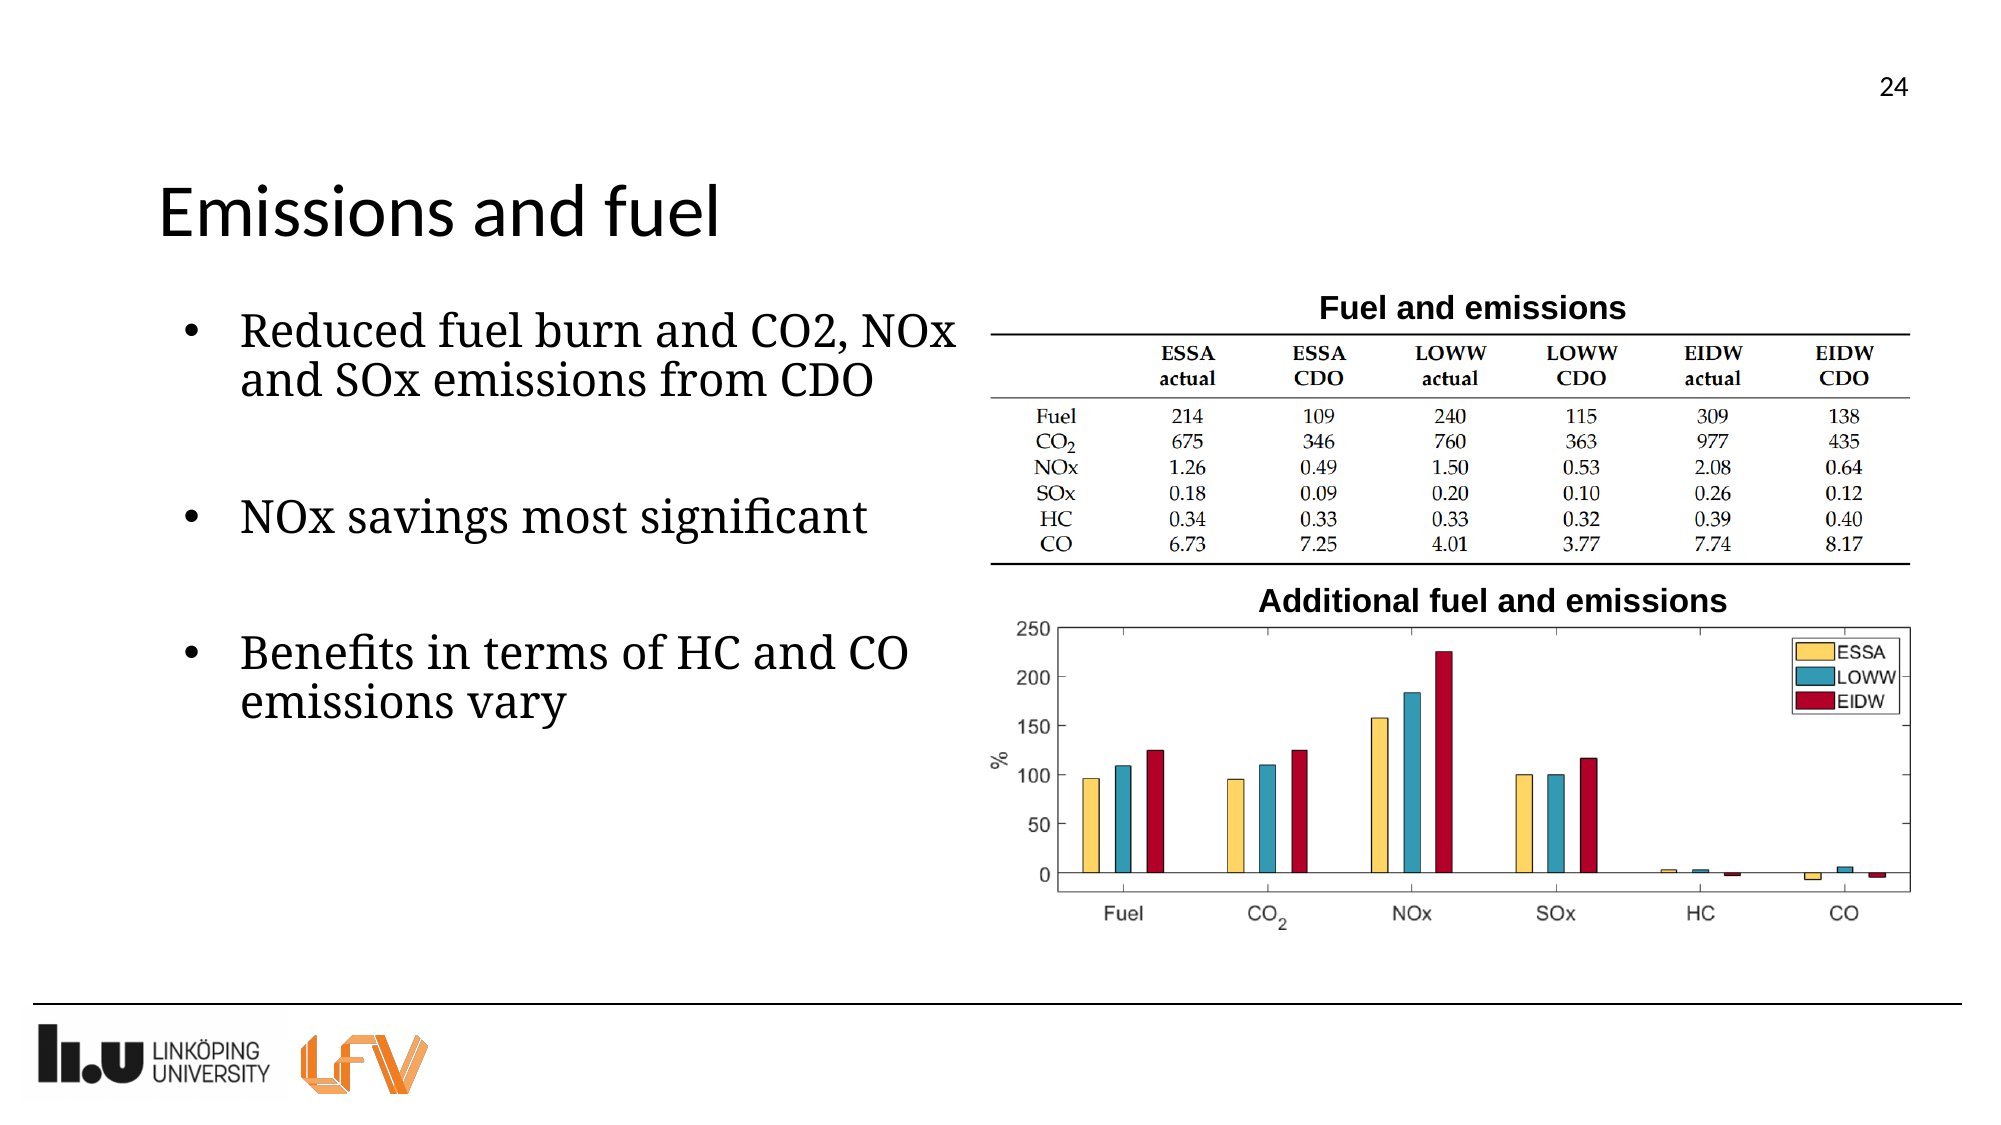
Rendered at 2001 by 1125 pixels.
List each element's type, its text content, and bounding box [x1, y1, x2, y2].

slide_number 24 [1802, 59, 1924, 103]
title Emissions and fuel [143, 163, 1924, 300]
text_box Fuel and emissions [1304, 278, 1814, 322]
picture [983, 323, 1925, 931]
list Reduced fuel burn and CO2, NOx and SOx emissions from CDO NOx savings most significant Benefits in terms of HC and CO emissions vary [143, 300, 1924, 968]
picture [19, 1005, 288, 1101]
picture [300, 1034, 428, 1094]
